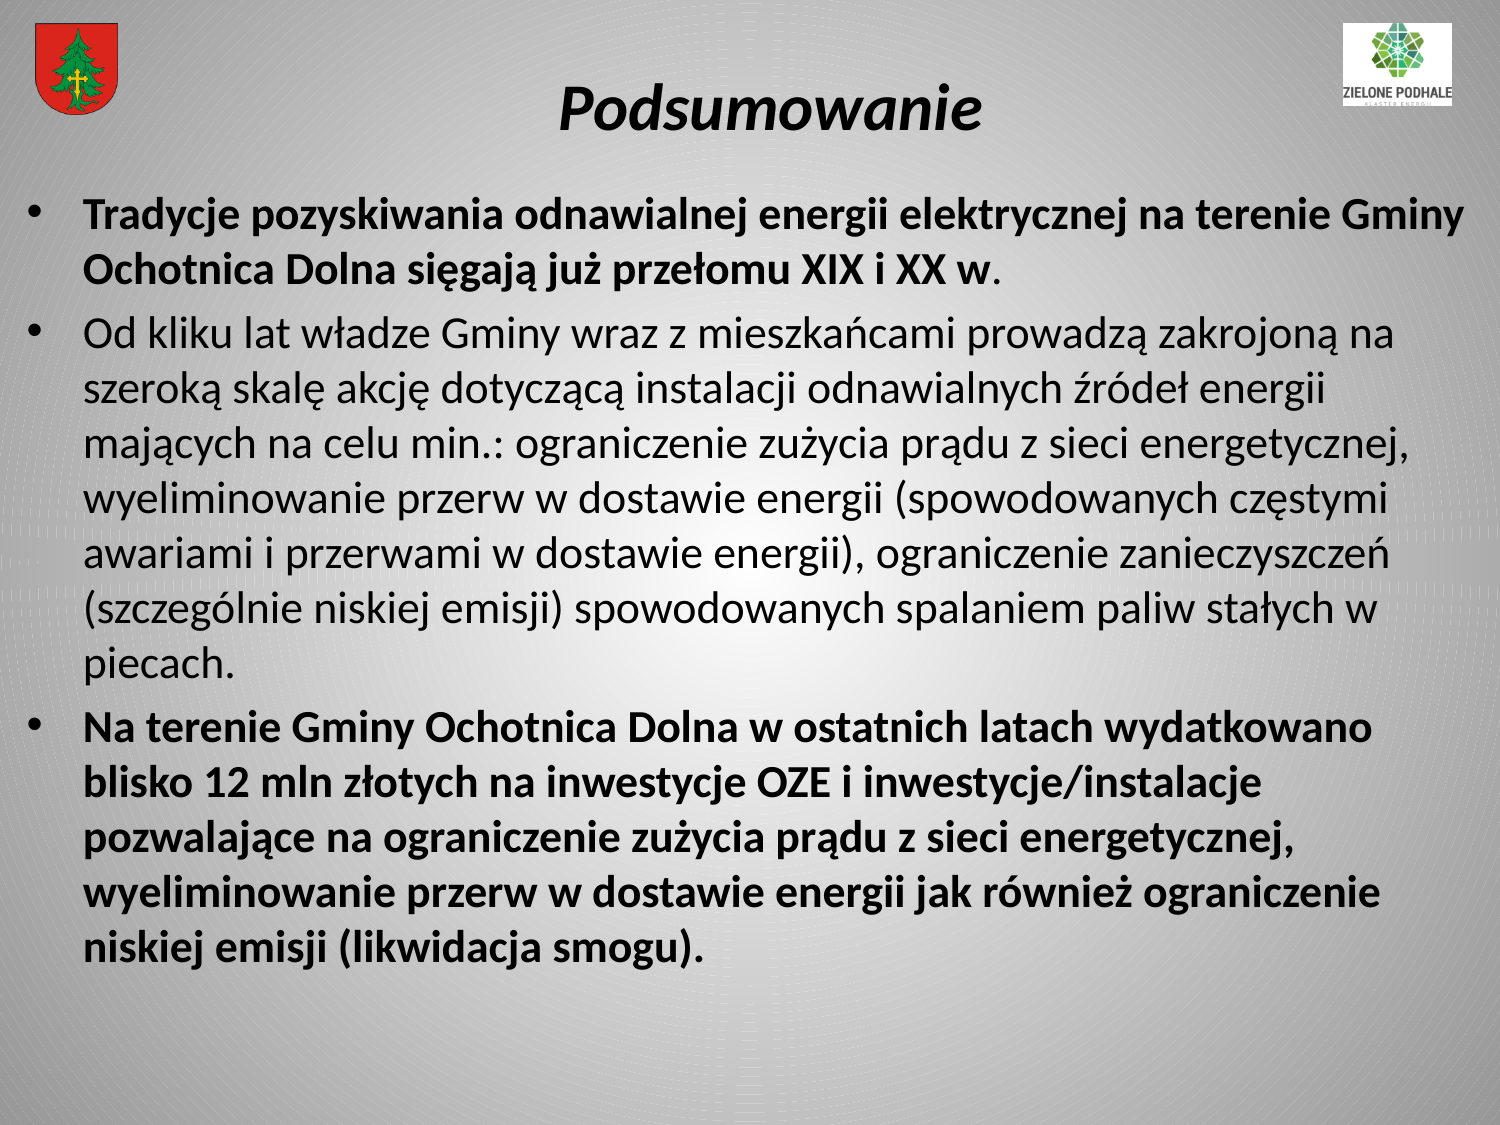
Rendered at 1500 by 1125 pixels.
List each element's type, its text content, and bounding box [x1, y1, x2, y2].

list Tradycje pozyskiwania odnawialnej energii elektrycznej na terenie Gminy Ochotnica Dolna sięgają już przełomu XIX i XX w. Od kliku lat władze Gminy wraz z mieszkańcami prowadzą zakrojoną na szeroką skalę akcję dotyczącą instalacji odnawialnych źródeł energii mających na celu min.: ograniczenie zużycia prądu z sieci energetycznej, wyeliminowanie przerw w dostawie energii (spowodowanych częstymi awariami i przerwami w dostawie energii), ograniczenie zanieczyszczeń (szczególnie niskiej emisji) spowodowanych spalaniem paliw stałych w piecach. Na terenie Gminy Ochotnica Dolna w ostatnich latach wydatkowano blisko 12 mln złotych na inwestycje OZE i inwestycje/instalacje pozwalające na ograniczenie zużycia prądu z sieci energetycznej, wyeliminowanie przerw w dostawie energii jak również ograniczenie niskiej emisji (likwidacja smogu). [11, 175, 1500, 961]
picture [1343, 23, 1452, 106]
picture [34, 23, 118, 115]
title Podsumowanie [58, 35, 1484, 173]
